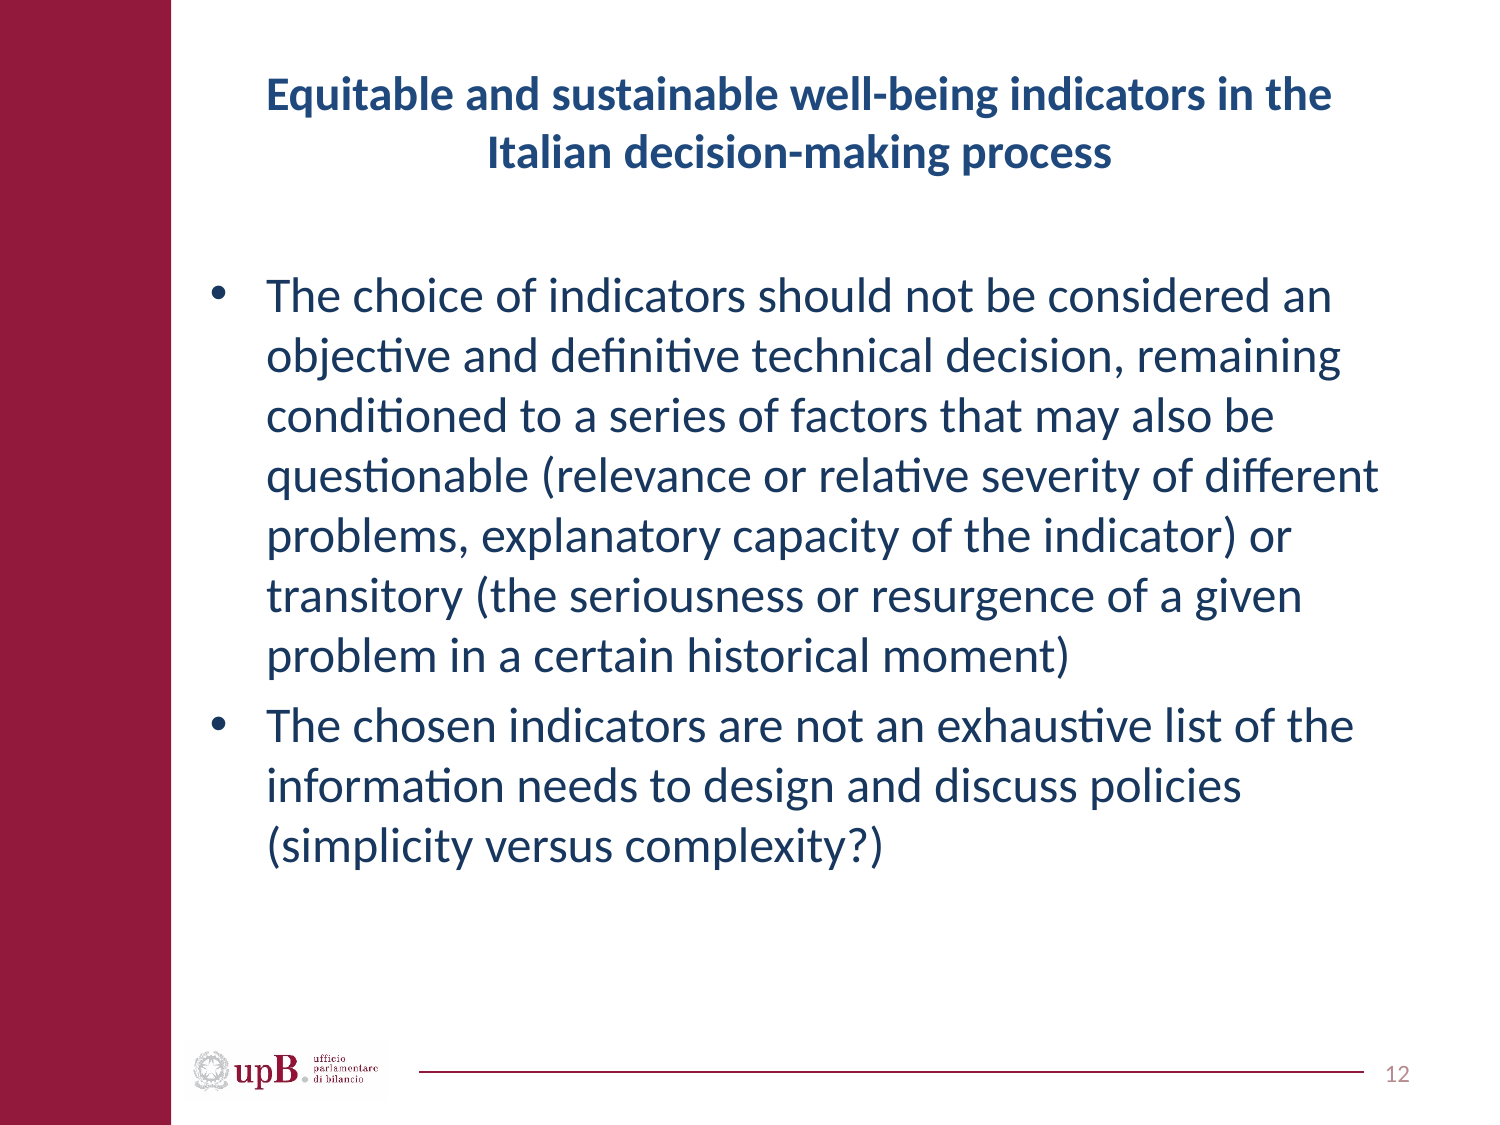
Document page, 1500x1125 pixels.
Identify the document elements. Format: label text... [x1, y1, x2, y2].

slide_number 12 [1074, 1042, 1425, 1103]
list The choice of indicators should not be considered an objective and definitive technical decision, remaining conditioned to a series of factors that may also be questionable (relevance or relative severity of different problems, explanatory capacity of the indicator) or transitory (the seriousness or resurgence of a given problem in a certain historical moment) The chosen indicators are not an exhaustive list of the information needs to design and discuss policies (simplicity versus complexity?) [194, 255, 1406, 998]
title Equitable and sustainable well-being indicators in the Italian decision-making process [194, 54, 1406, 186]
picture [183, 1040, 388, 1101]
